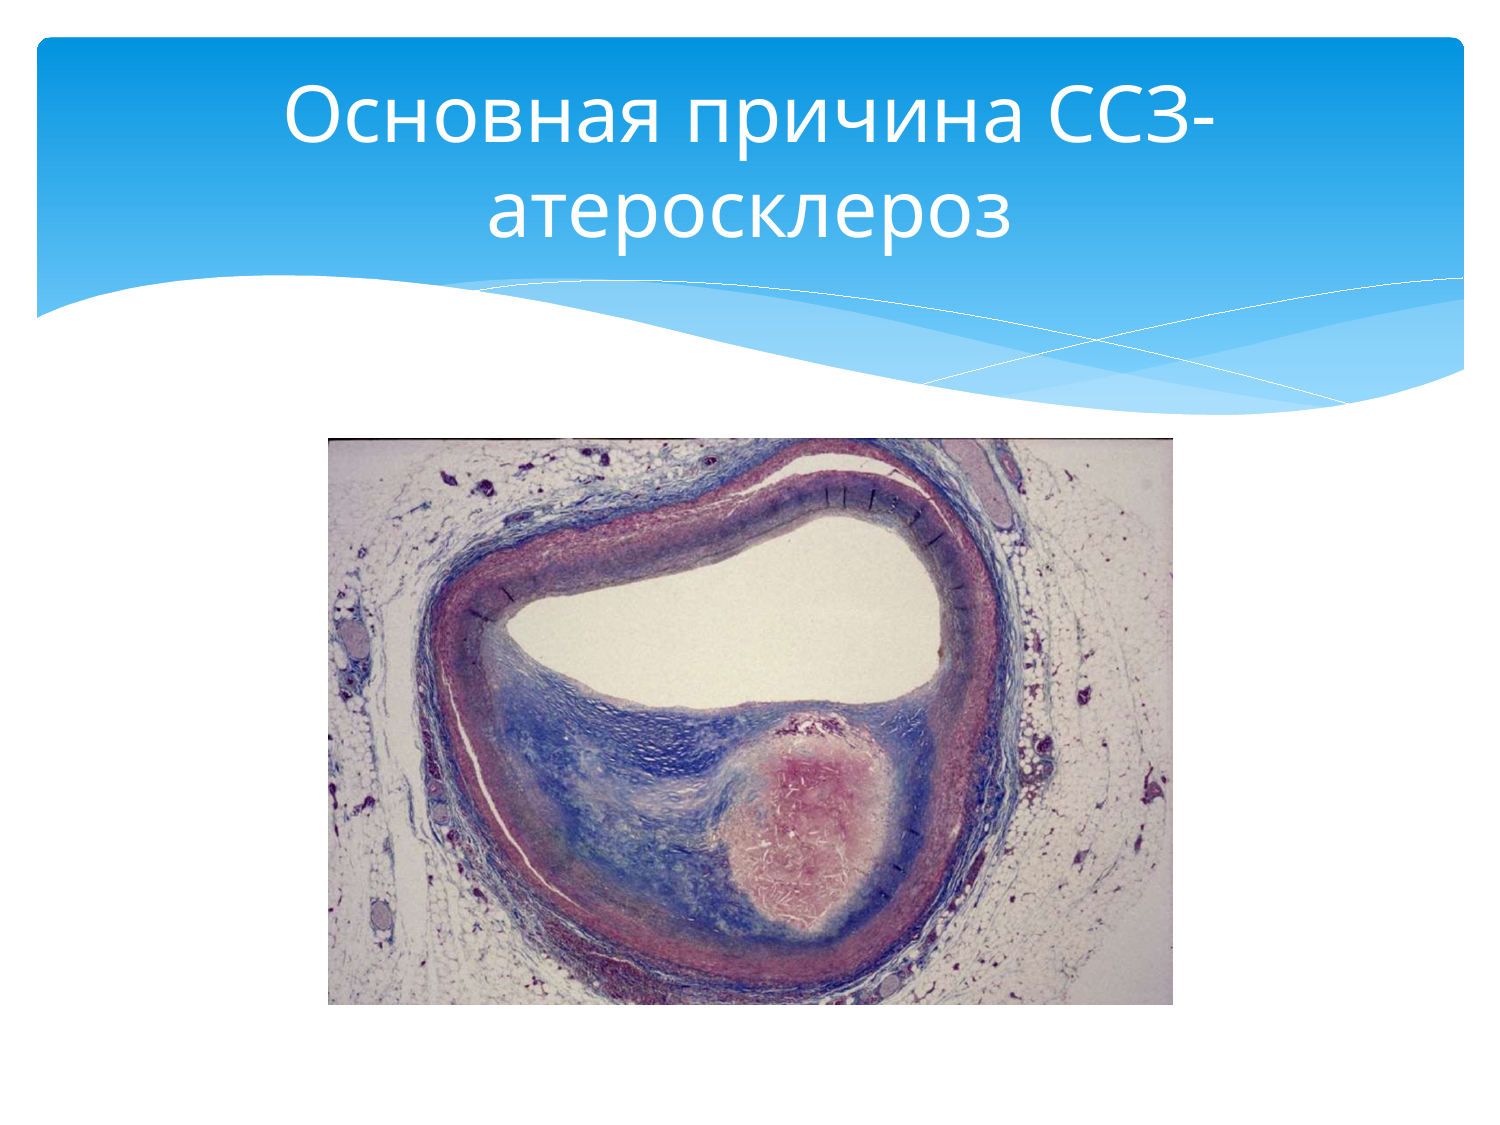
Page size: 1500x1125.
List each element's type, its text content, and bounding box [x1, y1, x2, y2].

title Основная причина ССЗ- атеросклероз [75, 55, 1425, 261]
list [328, 438, 1173, 1006]
